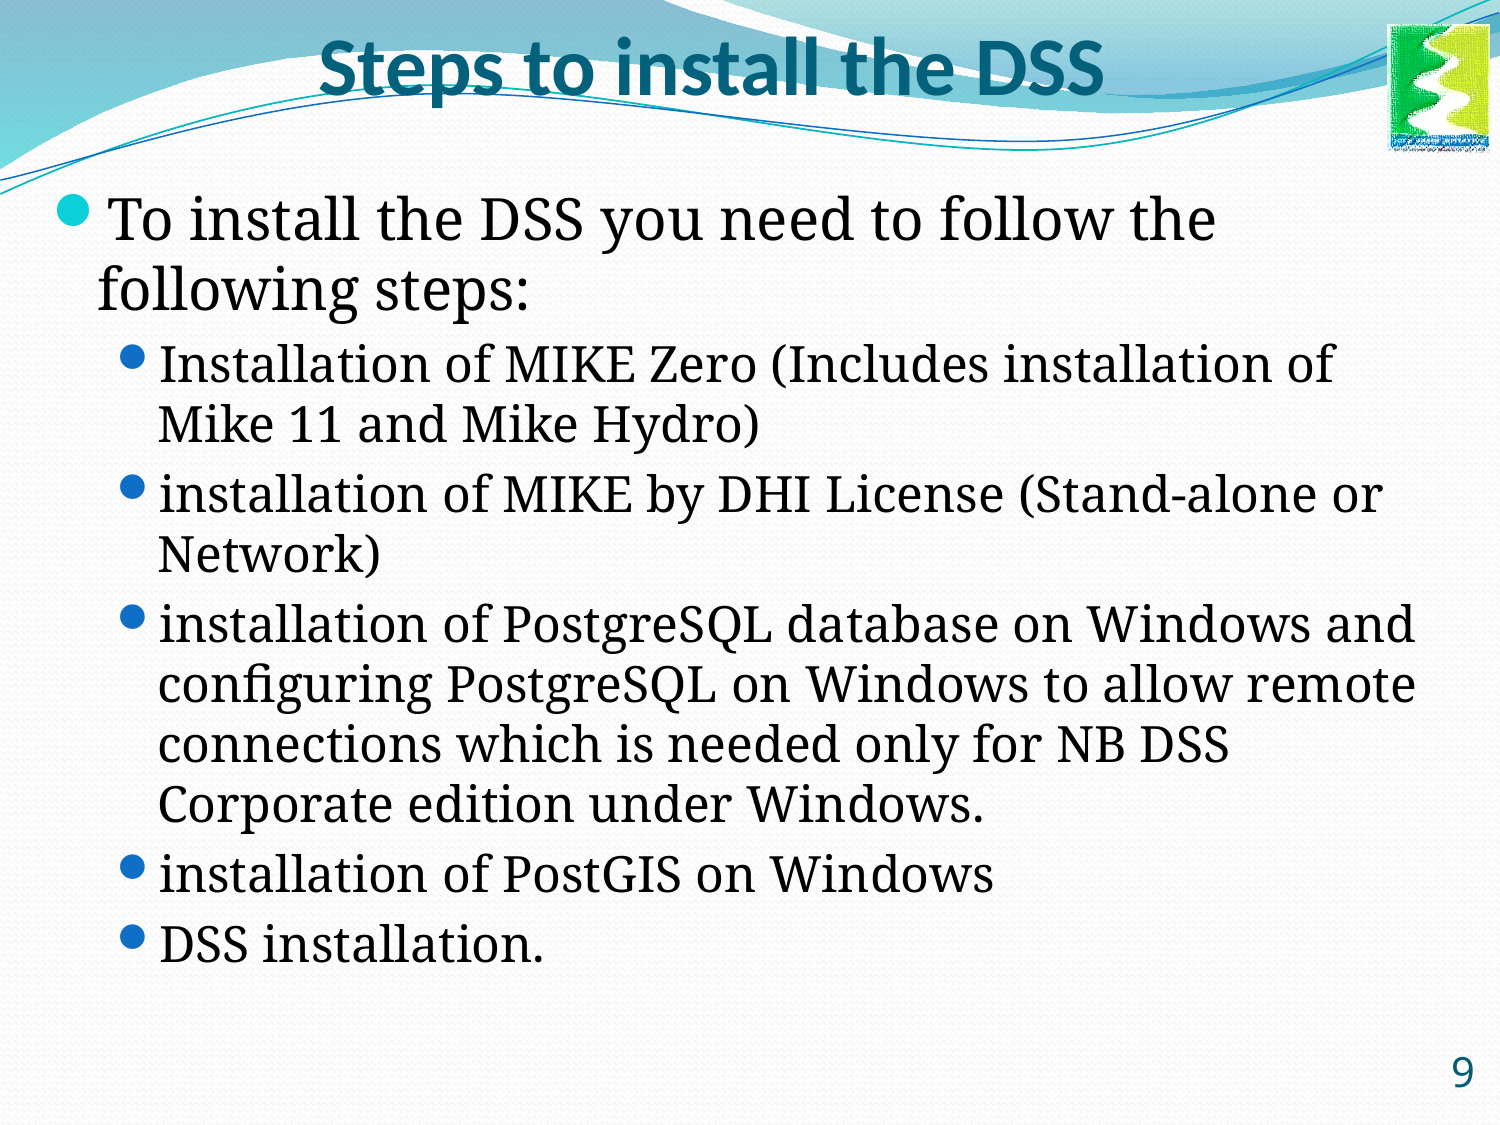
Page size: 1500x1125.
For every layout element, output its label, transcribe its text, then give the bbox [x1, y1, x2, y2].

picture [1388, 24, 1490, 153]
list To install the DSS you need to follow the following steps: Installation of MIKE Zero (Includes installation of Mike 11 and Mike Hydro) installation of MIKE by DHI License (Stand-alone or Network) installation of PostgreSQL database on Windows and configuring PostgreSQL on Windows to allow remote connections which is needed only for NB DSS Corporate edition under Windows. installation of PostGIS on Windows DSS installation. [37, 174, 1463, 1038]
title Steps to install the DSS [37, 12, 1388, 163]
slide_number 9 [1350, 1042, 1475, 1103]
